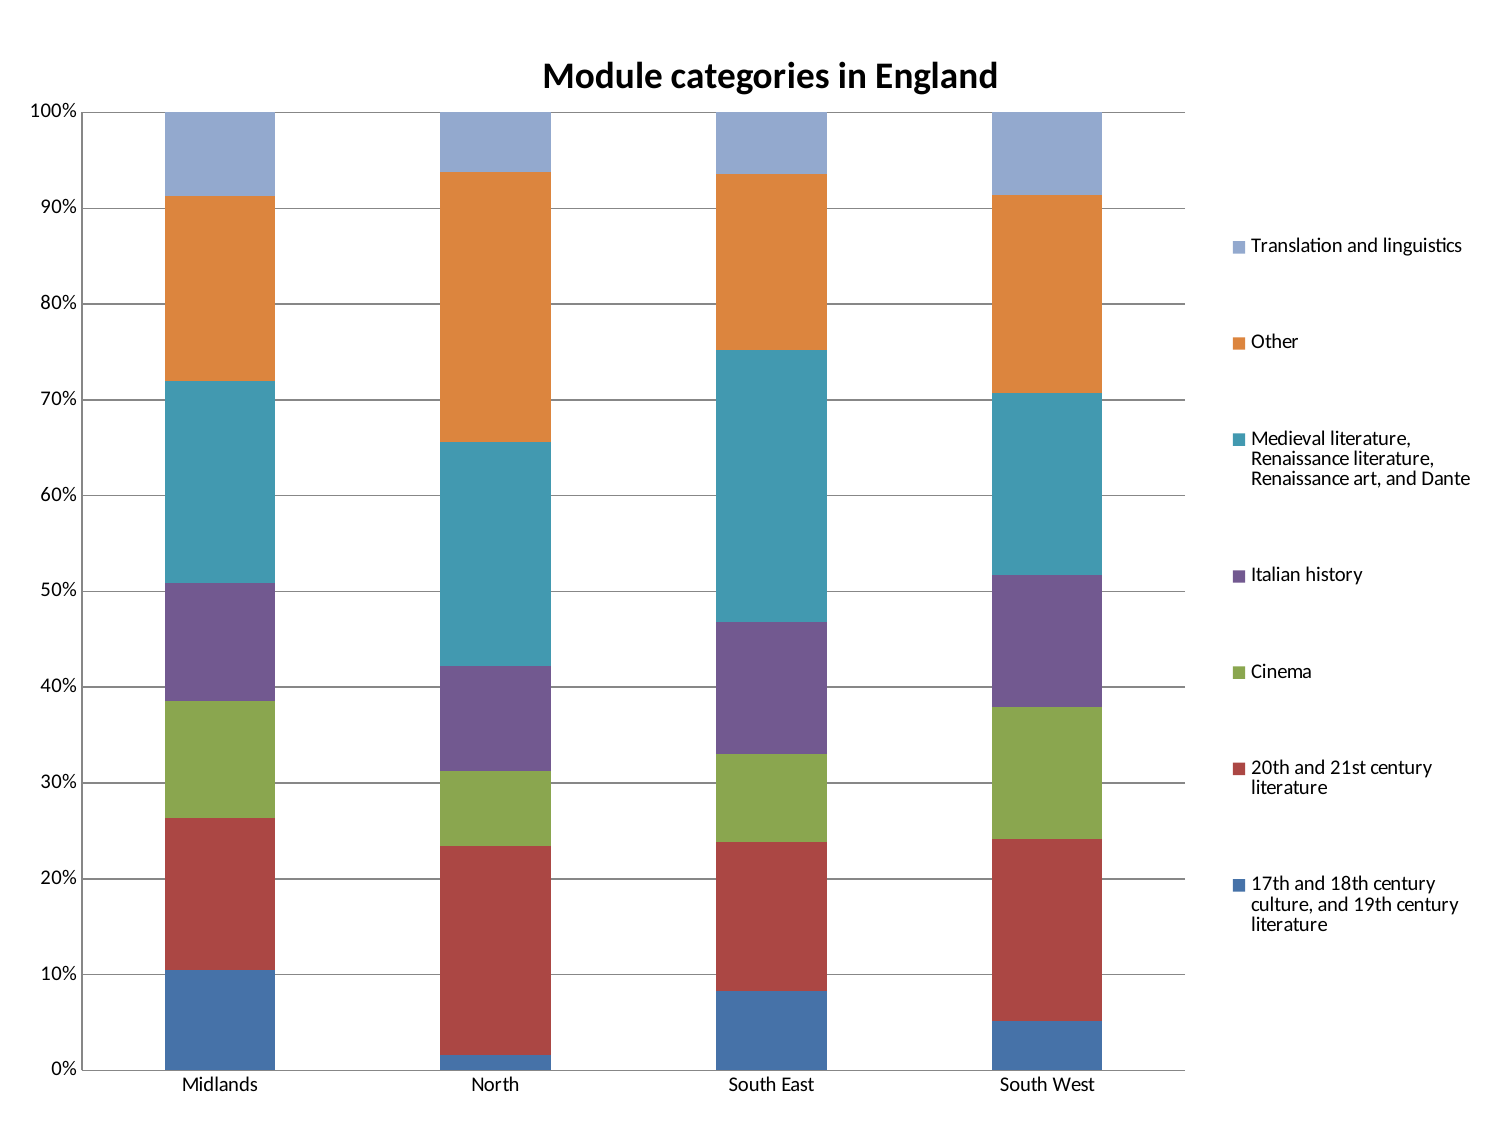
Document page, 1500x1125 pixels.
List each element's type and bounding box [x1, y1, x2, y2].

chart [29, 18, 1500, 1125]
